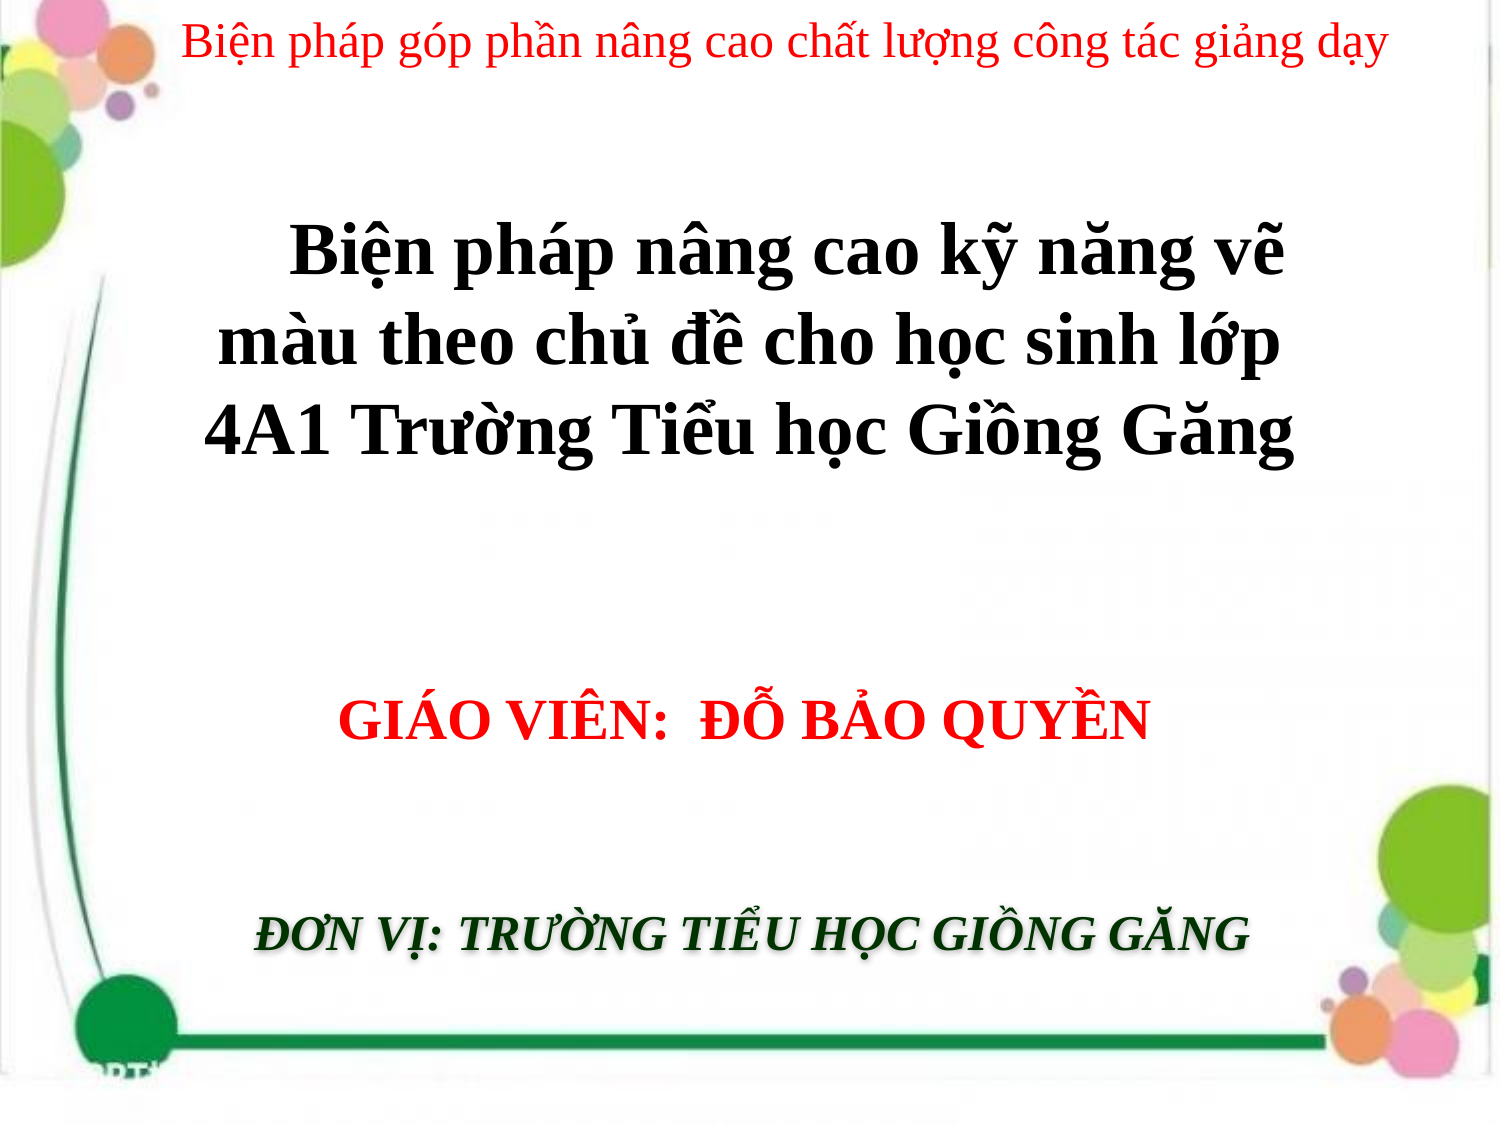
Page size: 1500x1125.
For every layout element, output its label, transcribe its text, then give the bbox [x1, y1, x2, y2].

text_box Biện pháp góp phần nâng cao chất lượng công tác giảng dạy [159, 0, 1411, 75]
text_box Biện pháp nâng cao kỹ năng vẽ màu theo chủ đề cho học sinh lớp 4A1 Trường Tiểu học Giồng Găng [137, 149, 1363, 520]
picture [0, 0, 1500, 1125]
text_box ĐƠN VỊ: TRƯỜNG TIỂU HỌC GIỒNG GĂNG [192, 911, 1327, 951]
text_box GIÁO VIÊN: ĐỖ BẢO QUYỀN [322, 674, 1167, 759]
